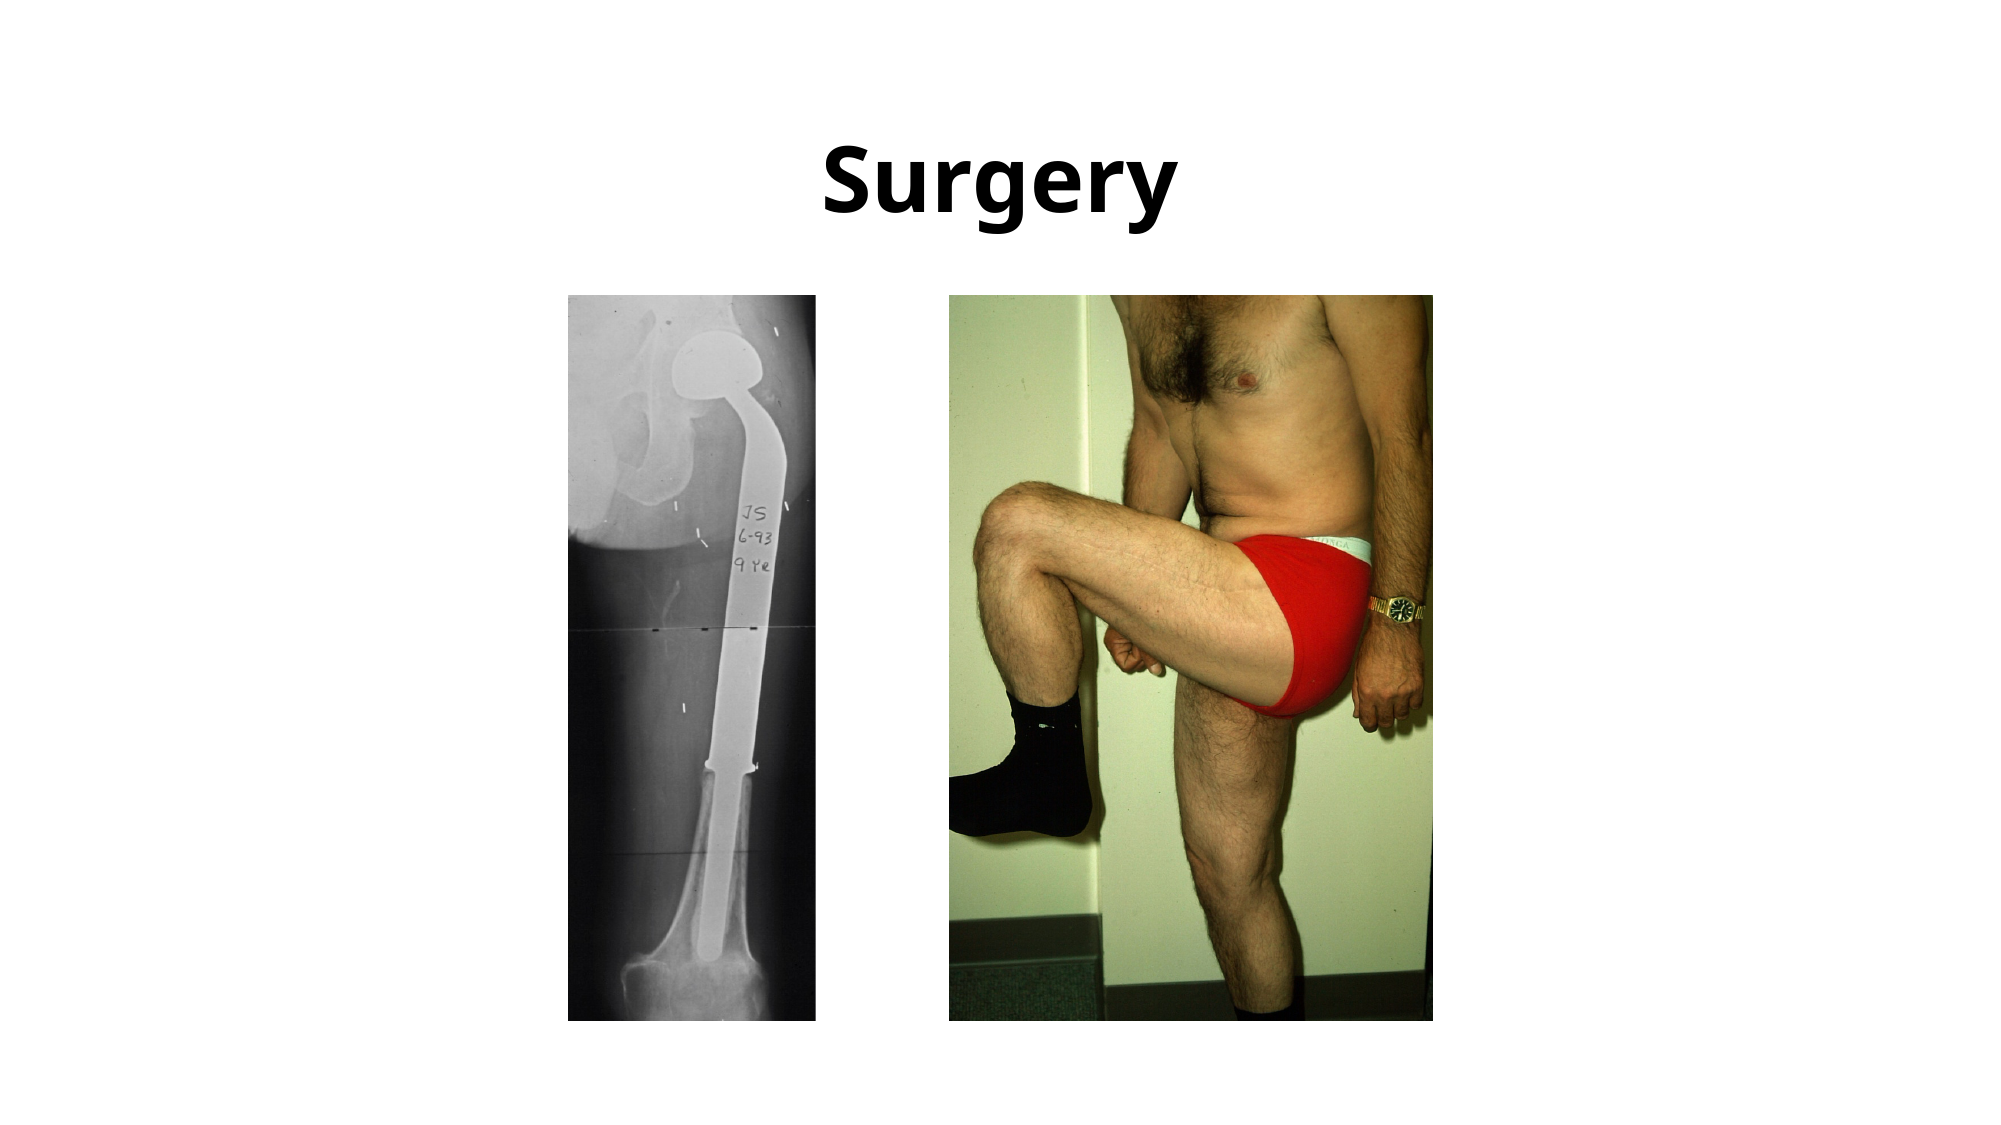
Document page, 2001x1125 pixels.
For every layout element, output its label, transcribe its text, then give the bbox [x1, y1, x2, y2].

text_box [949, 295, 1433, 1021]
text_box Surgery [137, 125, 1863, 266]
picture [568, 295, 816, 1021]
